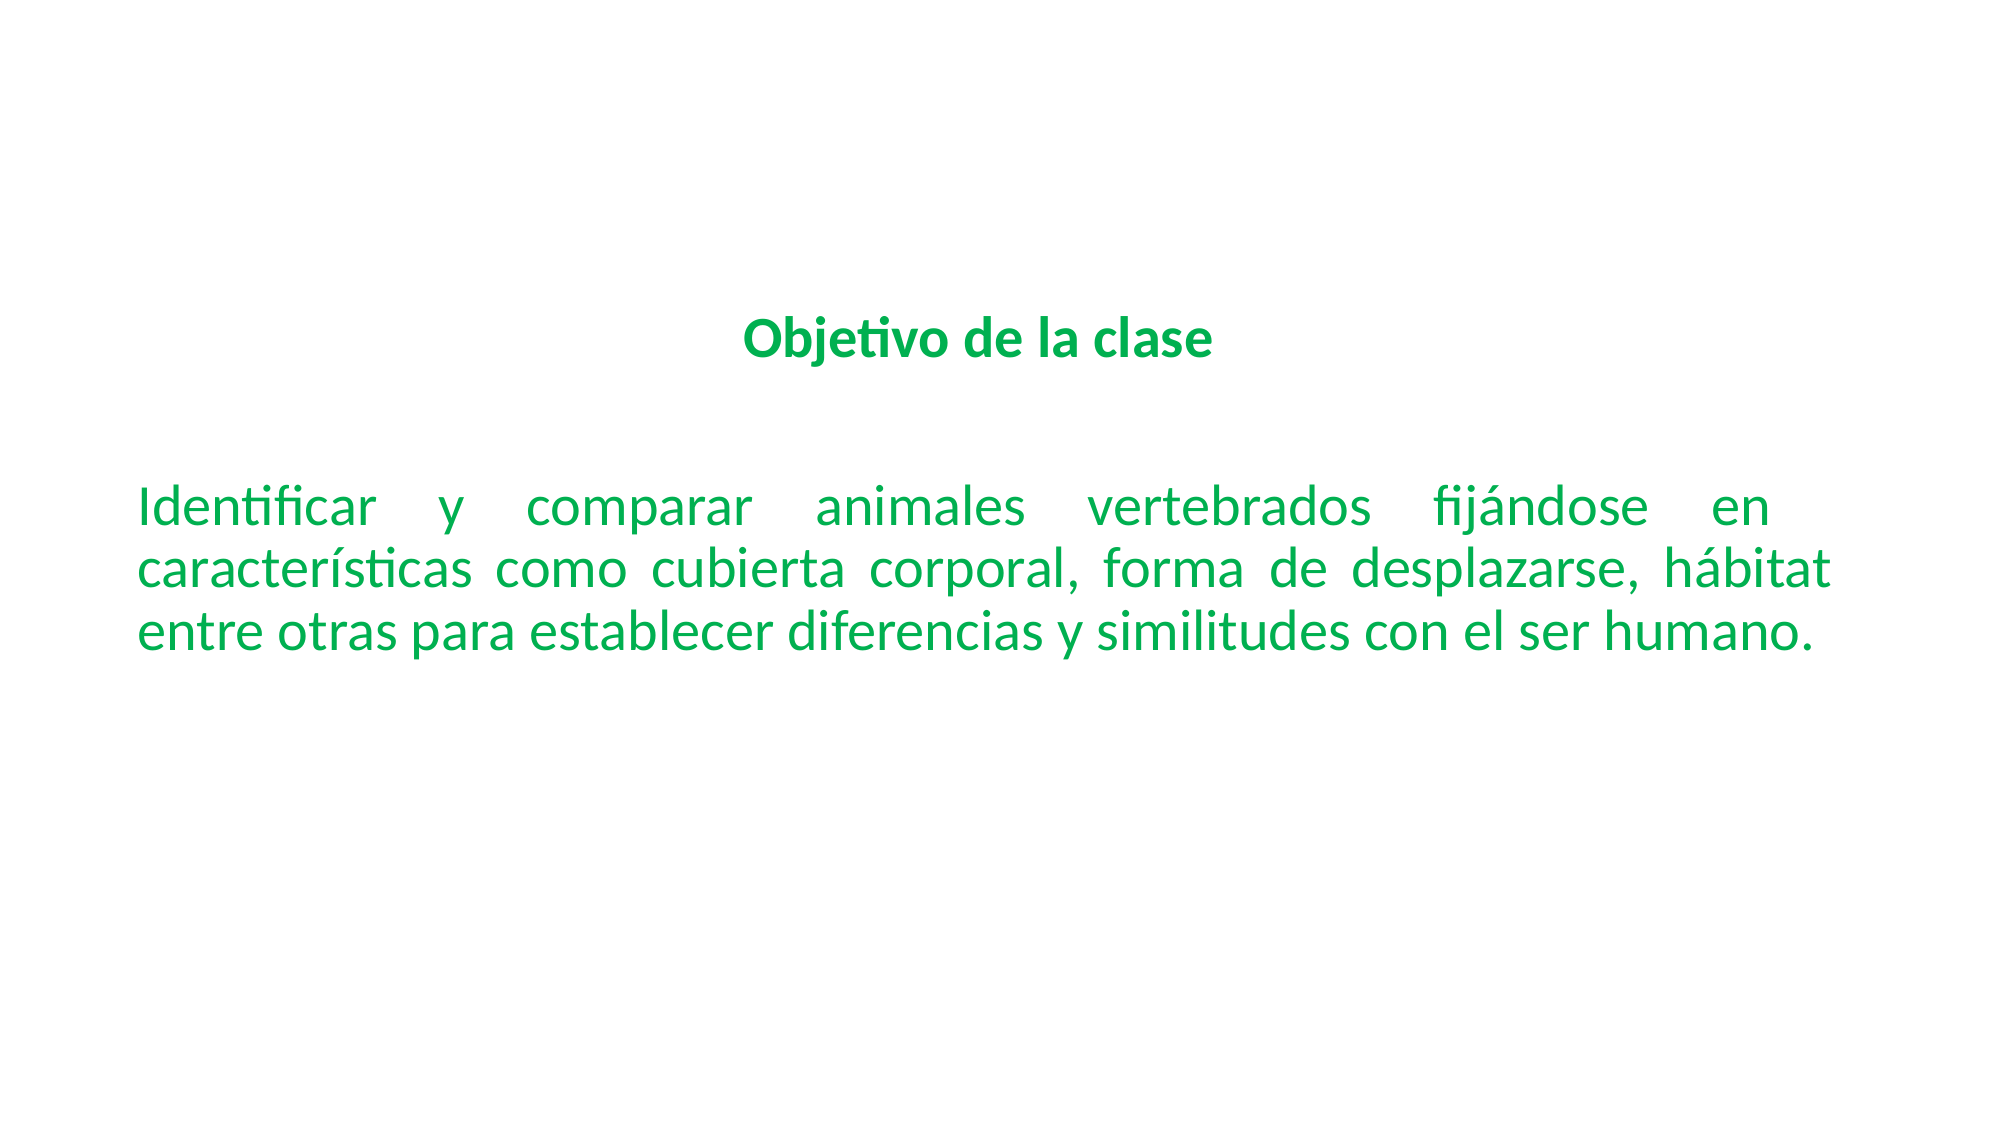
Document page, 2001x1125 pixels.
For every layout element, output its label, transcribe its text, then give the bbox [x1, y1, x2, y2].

list Objetivo de la clase Identificar y comparar animales vertebrados fijándose en características como cubierta corporal, forma de desplazarse, hábitat entre otras para establecer diferencias y similitudes con el ser humano. [122, 145, 1848, 860]
